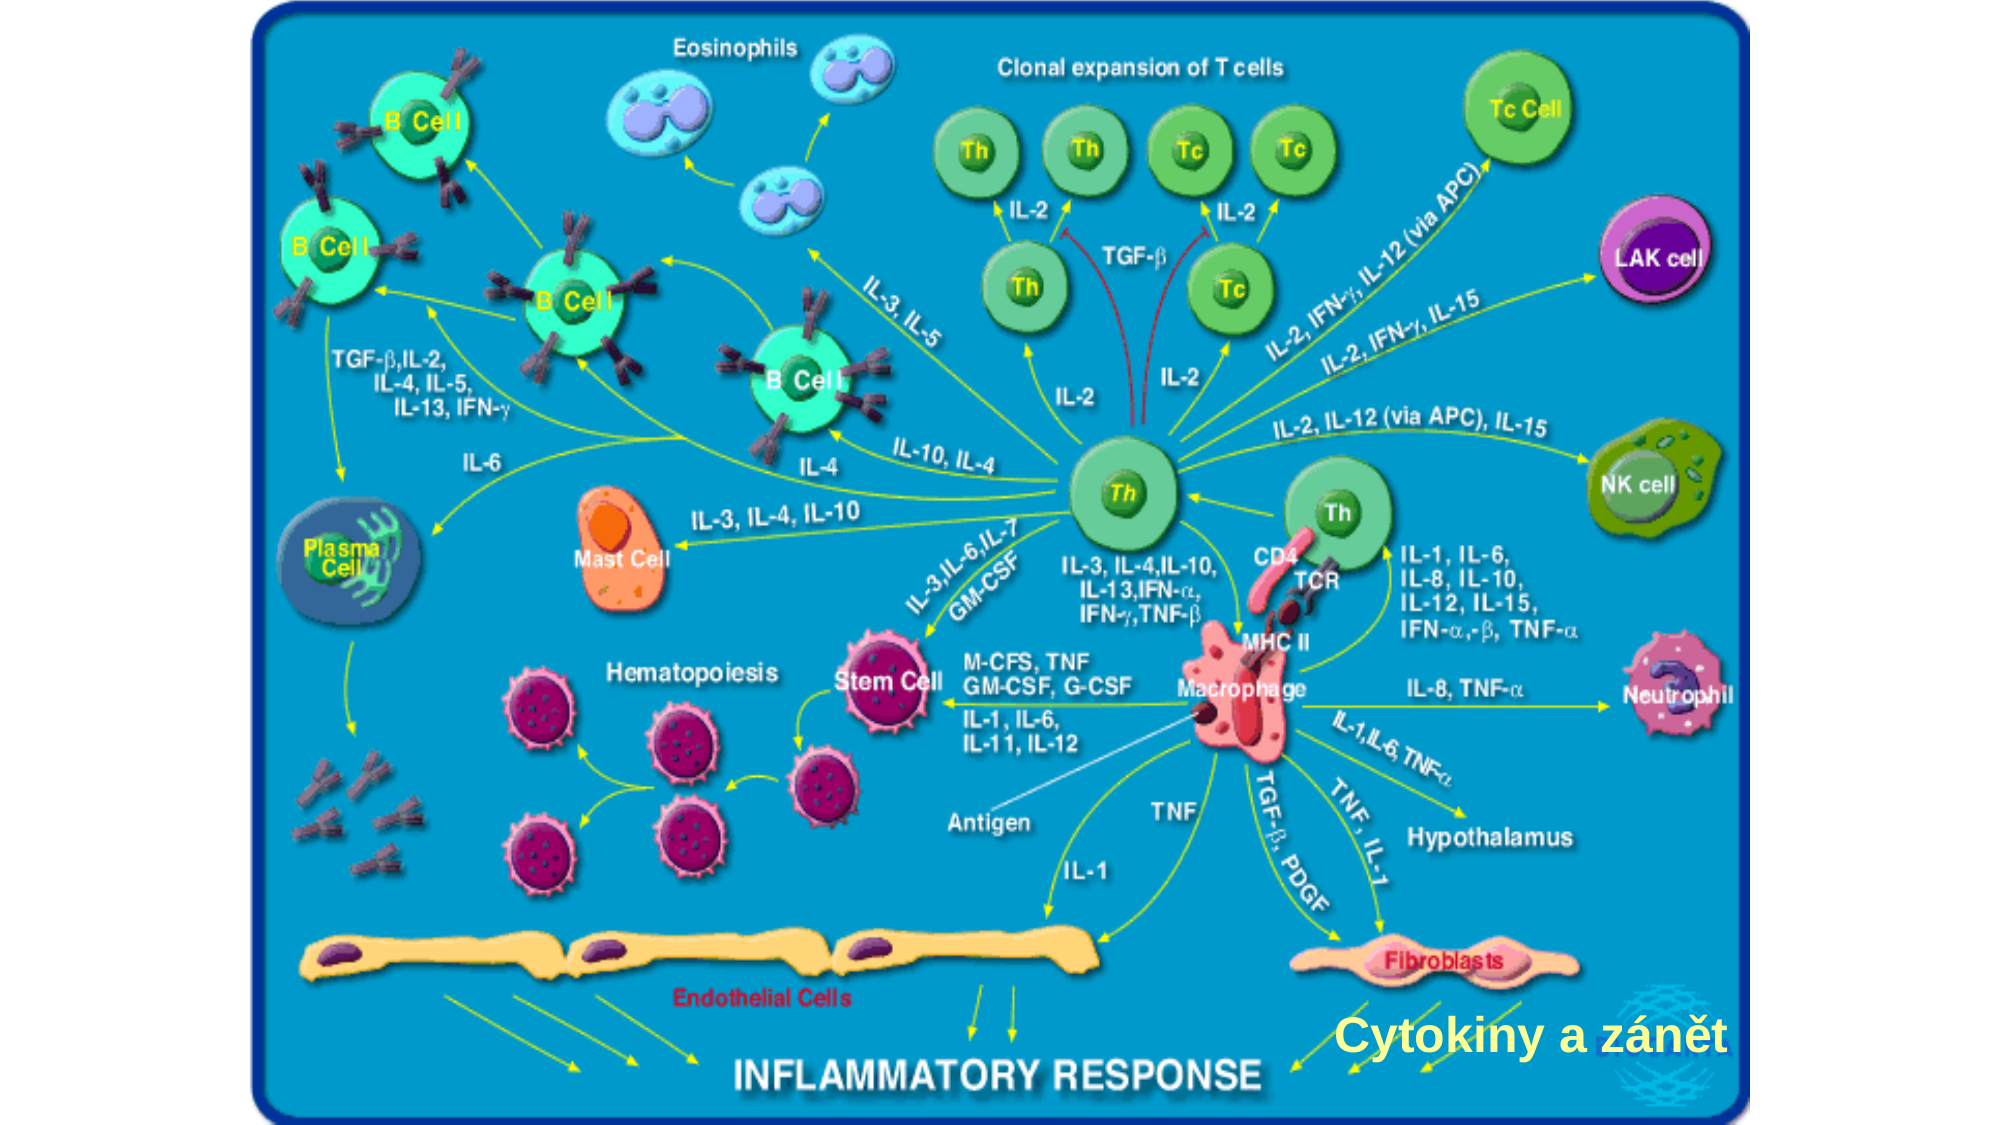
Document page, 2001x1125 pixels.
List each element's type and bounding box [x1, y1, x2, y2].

picture [249, 0, 1751, 1125]
